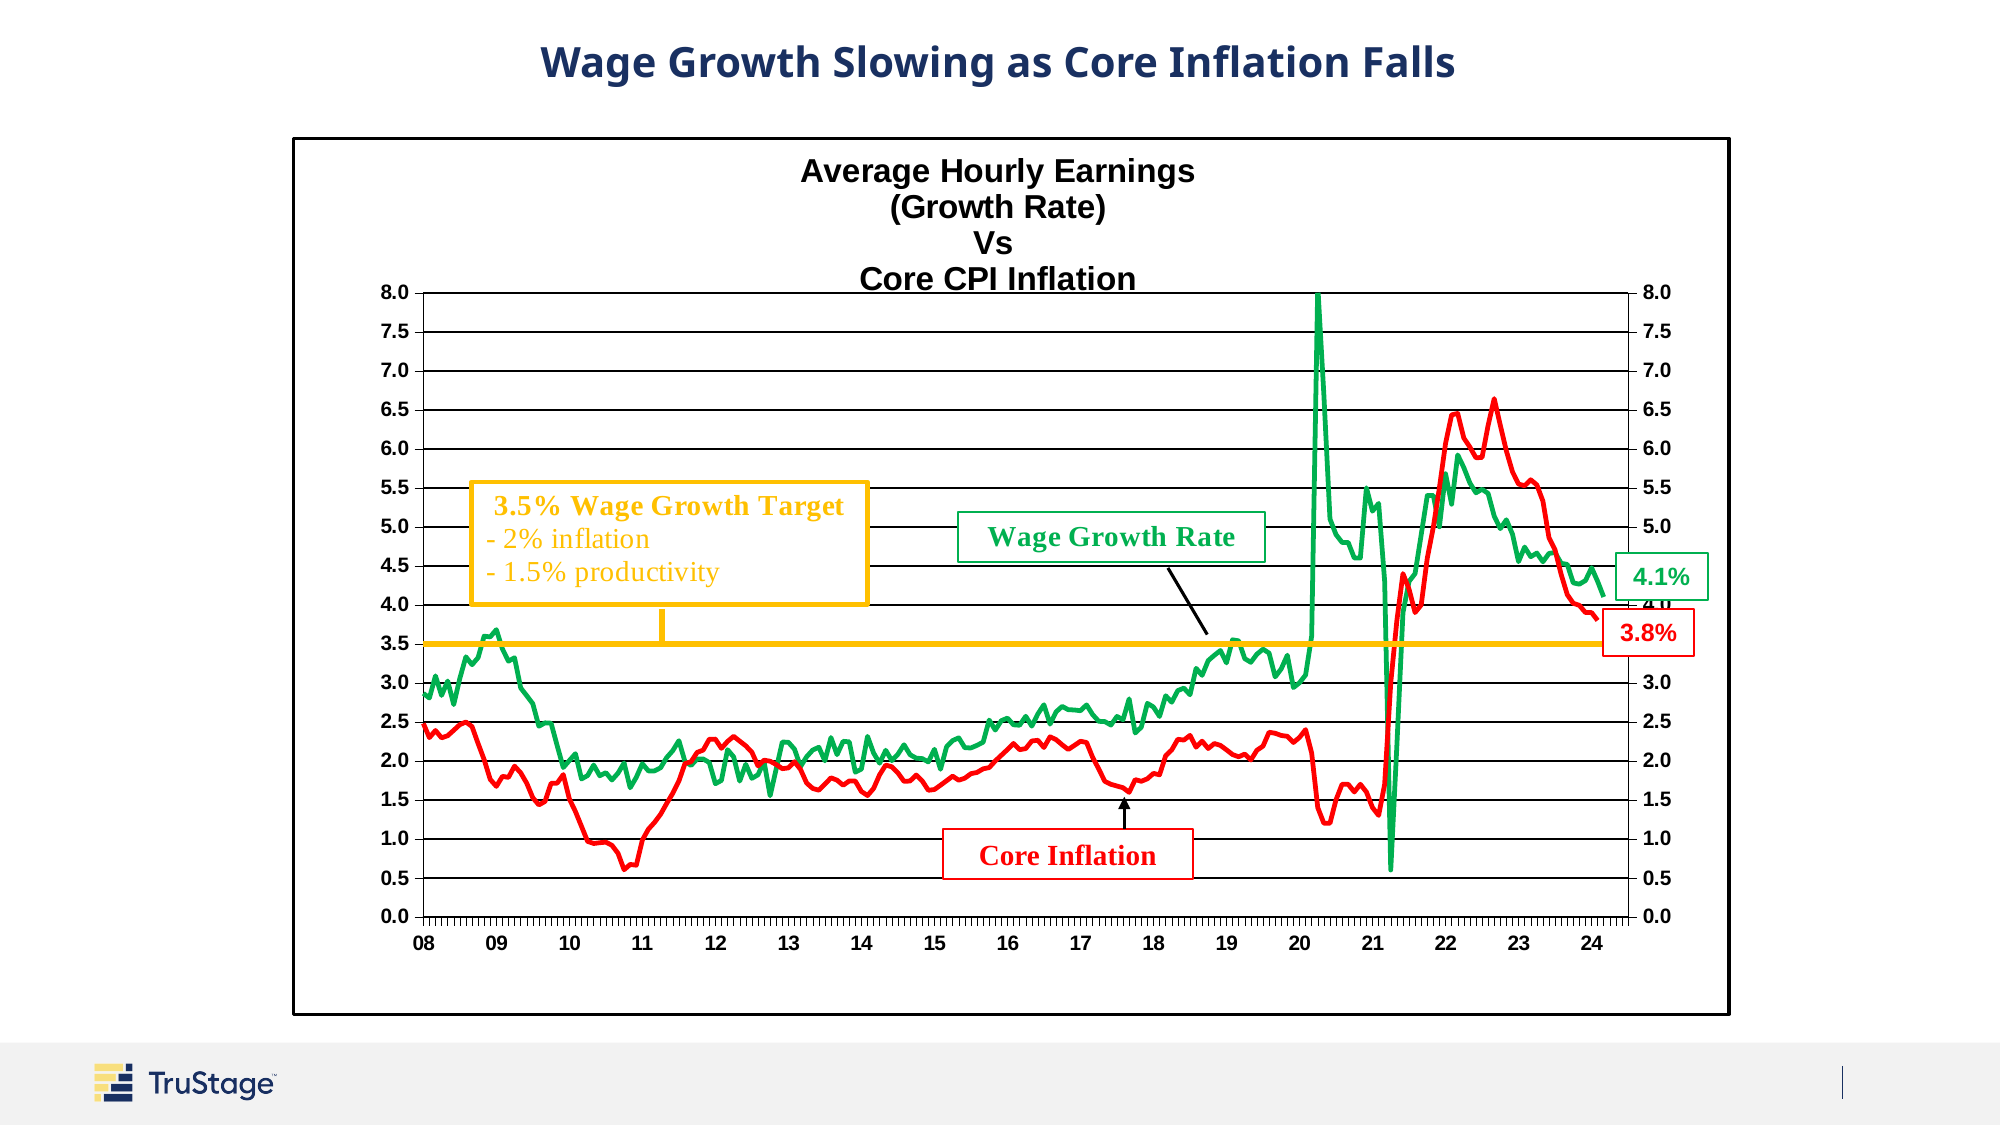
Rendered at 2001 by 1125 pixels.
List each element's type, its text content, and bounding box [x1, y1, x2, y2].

title Wage Growth Slowing as Core Inflation Falls [305, 28, 1695, 94]
picture [72, 1041, 299, 1124]
chart [292, 136, 1731, 1016]
